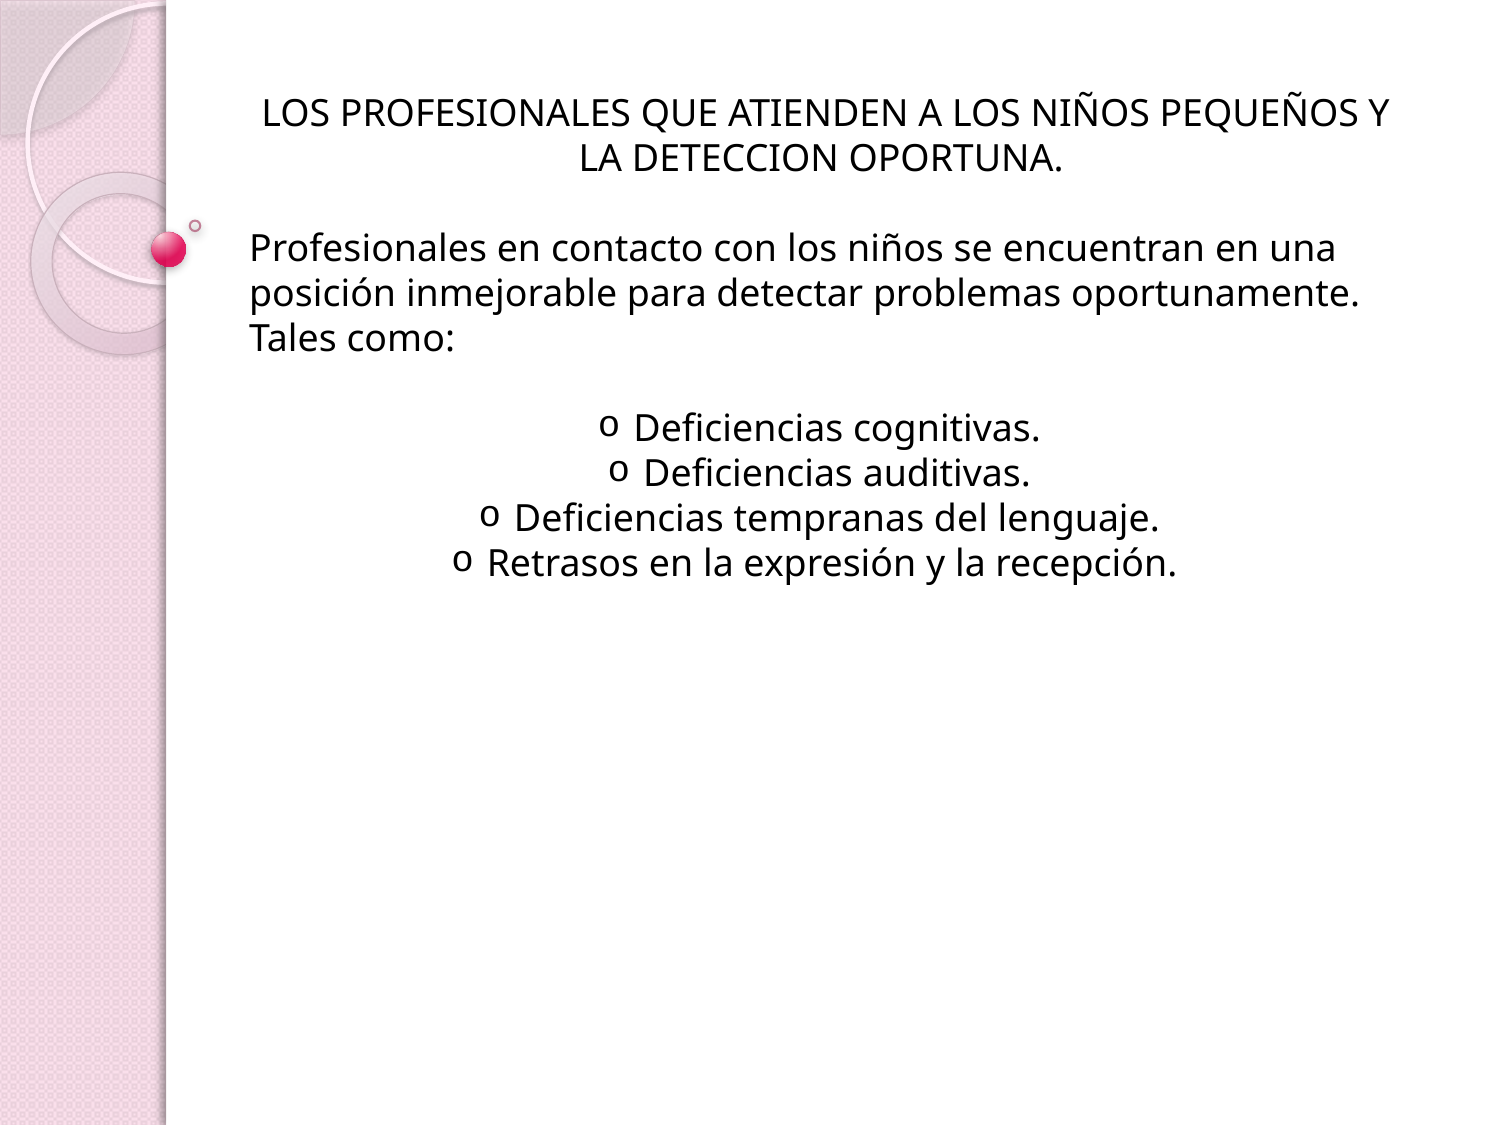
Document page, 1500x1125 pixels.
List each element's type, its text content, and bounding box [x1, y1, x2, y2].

text_box LOS PROFESIONALES QUE ATIENDEN A LOS NIÑOS PEQUEÑOS Y LA DETECCION OPORTUNA. Profesionales en contacto con los niños se encuentran en una posición inmejorable para detectar problemas oportunamente. Tales como: Deficiencias cognitivas. Deficiencias auditivas. Deficiencias tempranas del lenguaje. Retrasos en la expresión y la recepción. [234, 81, 1418, 637]
